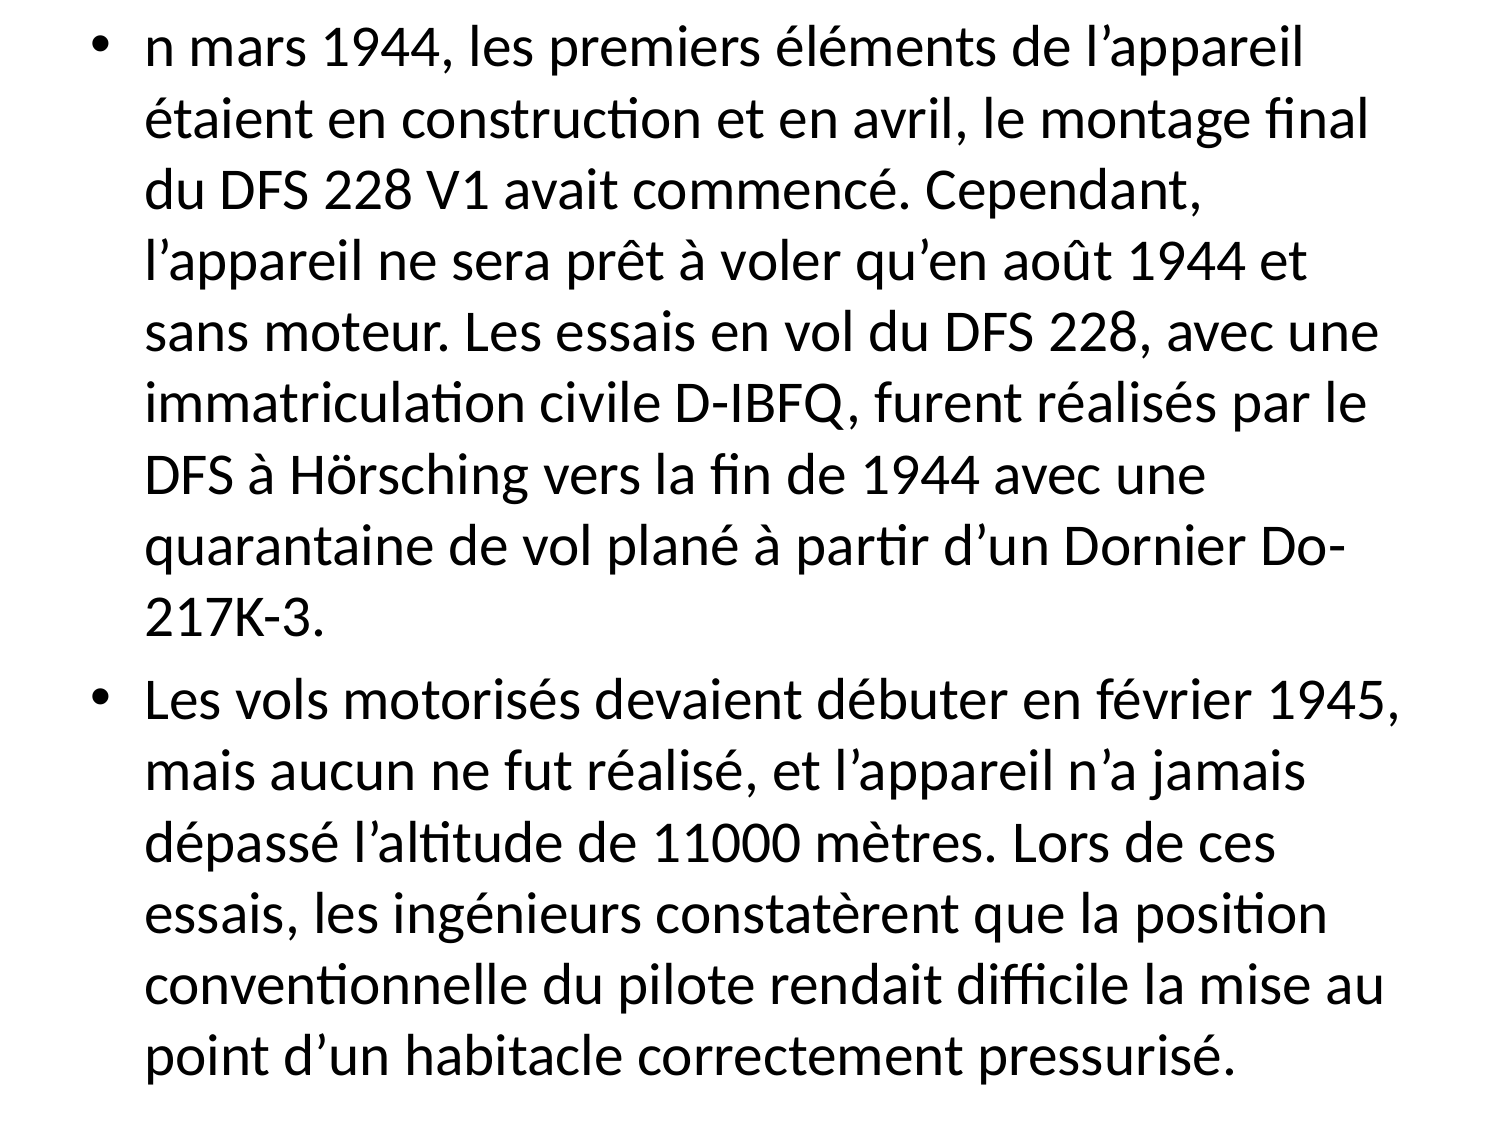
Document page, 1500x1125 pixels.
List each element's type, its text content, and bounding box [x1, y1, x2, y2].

list n mars 1944, les premiers éléments de l’appareil étaient en construction et en avril, le montage final du DFS 228 V1 avait commencé. Cependant, l’appareil ne sera prêt à voler qu’en août 1944 et sans moteur. Les essais en vol du DFS 228, avec une immatriculation civile D-IBFQ, furent réalisés par le DFS à Hörsching vers la fin de 1944 avec une quarantaine de vol plané à partir d’un Dornier Do-217K-3. Les vols motorisés devaient débuter en février 1945, mais aucun ne fut réalisé, et l’appareil n’a jamais dépassé l’altitude de 11000 mètres. Lors de ces essais, les ingénieurs constatèrent que la position conventionnelle du pilote rendait difficile la mise au point d’un habitacle correctement pressurisé. [75, 0, 1425, 1125]
